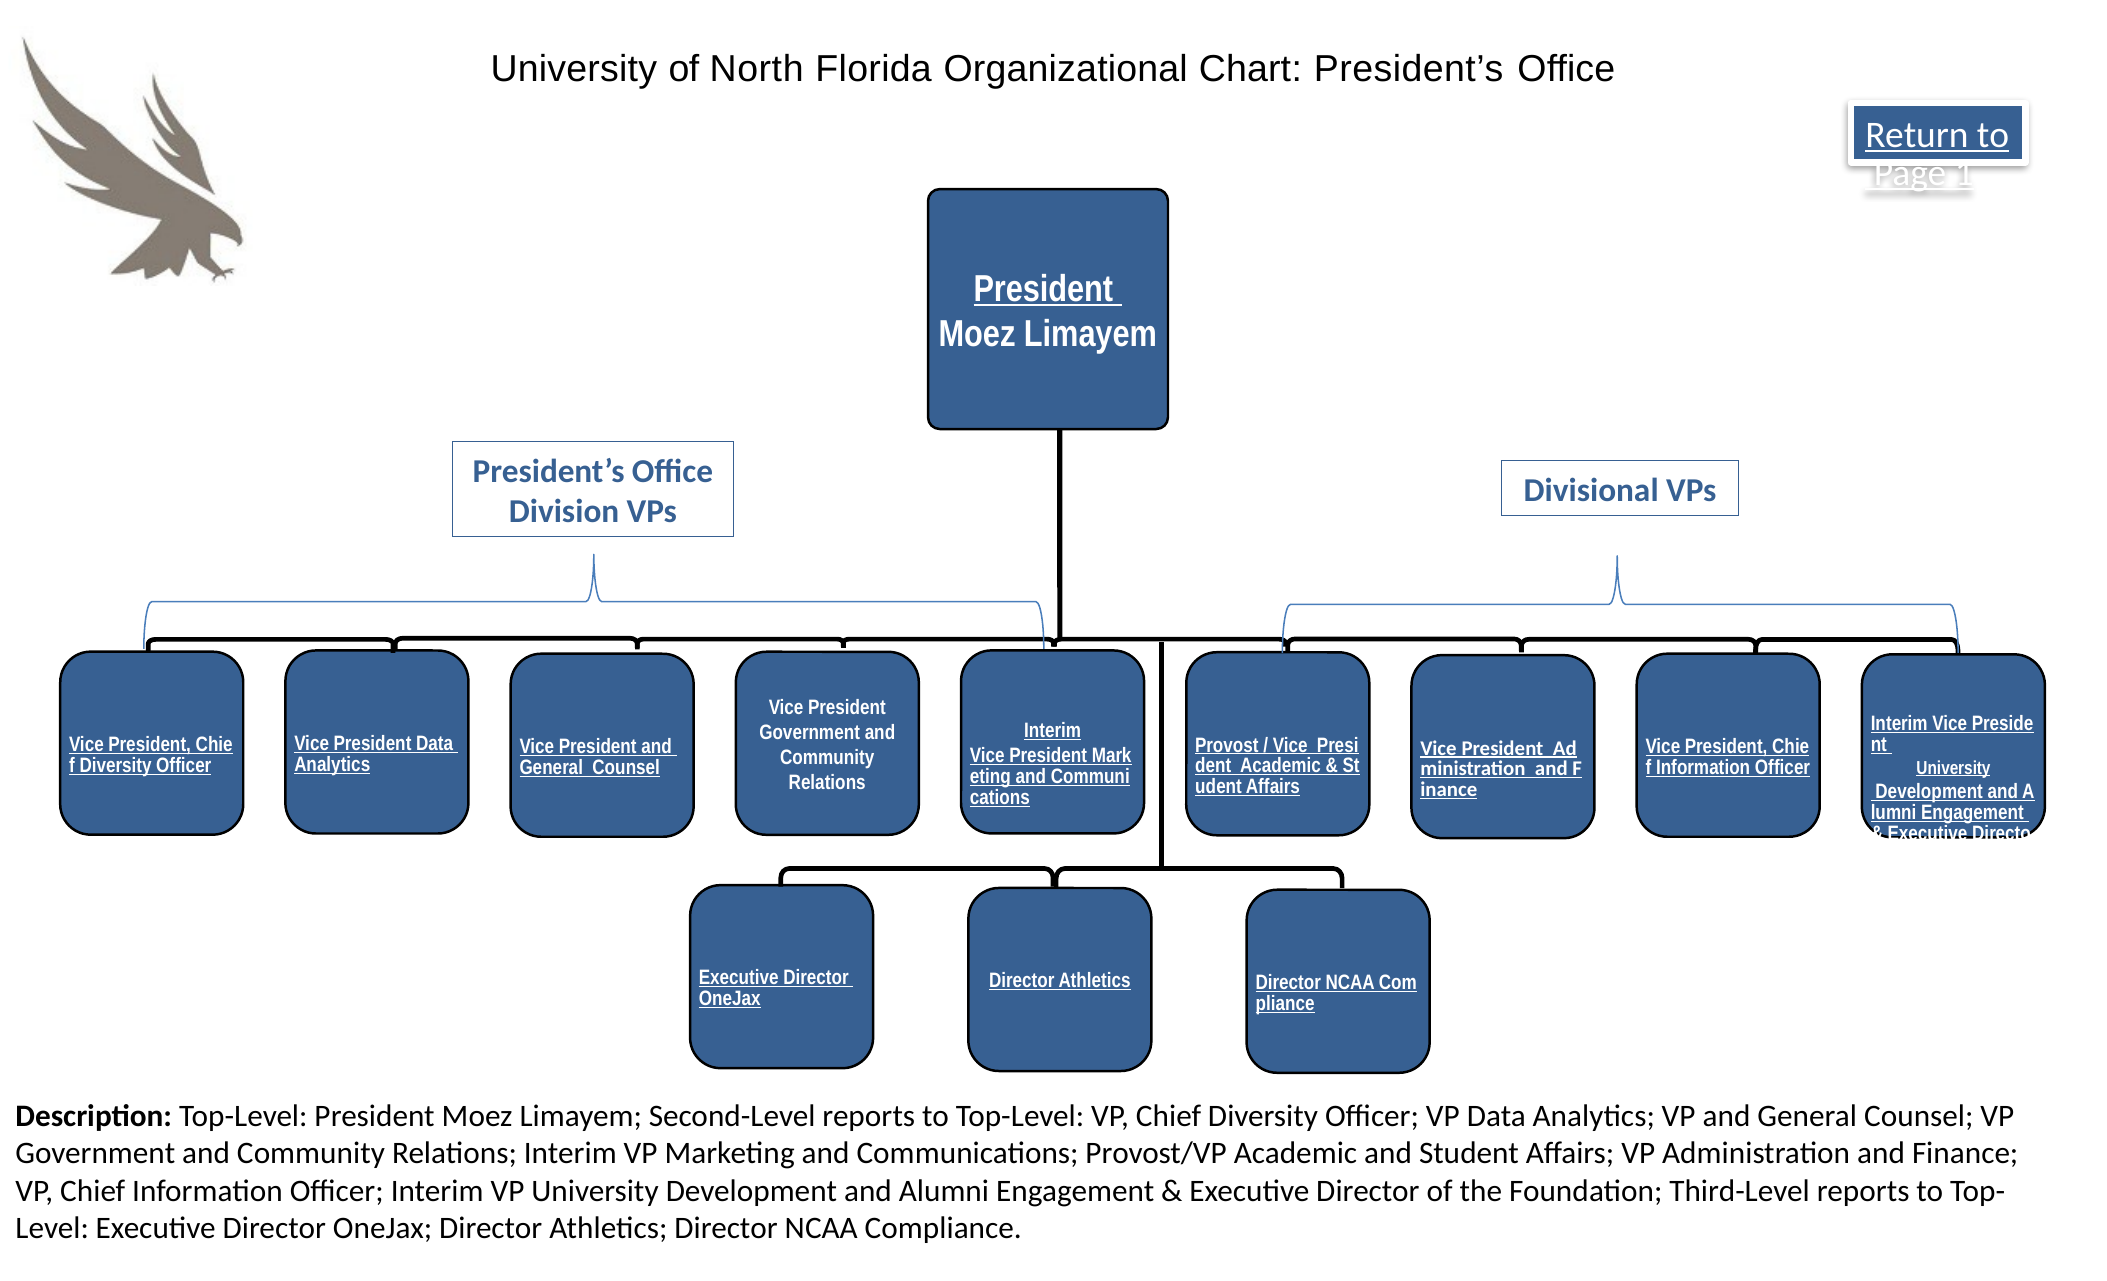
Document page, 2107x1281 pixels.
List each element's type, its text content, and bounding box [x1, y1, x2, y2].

text_box [1054, 639, 1281, 647]
text_box President Moez Limayem [928, 189, 1168, 430]
text_box Return to Page 1 [1848, 100, 2029, 166]
text_box Description: Top-Level: President Moez Limayem; Second-Level reports to Top-Level: VP, Chief Diversity Officer; VP Data Analytics; VP and General Counsel; VP Government and Community Relations; Interim VP Marketing and Communications; Provost/VP Academic and Student Affairs; VP Administration and Finance; VP, Chief Information Officer; Interim VP University Development and Alumni Engagement & Executive Director of the Foundation; Third-Level reports to Top-Level: Executive Director OneJax; Director Athletics; Director NCAA Compliance. [0, 1087, 2052, 1252]
text_box Vice President Administration and Finance [1411, 655, 1595, 839]
text_box [780, 868, 1054, 887]
text_box Executive Director OneJax [690, 885, 874, 1069]
text_box Vice President Data Analytics [285, 650, 469, 834]
text_box [8, 26, 253, 286]
text_box Provost / Vice President Academic & Student Affairs [1186, 652, 1370, 836]
text_box [1045, 639, 1054, 647]
text_box President’s Office Division VPs [452, 441, 734, 537]
text_box [1056, 868, 1343, 889]
text_box Vice President and General Counsel [510, 653, 694, 837]
text_box Director Athletics [968, 887, 1152, 1072]
text_box Interim Vice President University Development and Alumni Engagement & Executive Director of the Foundation [1861, 654, 2045, 838]
text_box Interim Vice President Marketing and Communications [961, 650, 1145, 834]
text_box Divisional VPs [1501, 460, 1739, 516]
text_box [143, 553, 1045, 649]
text_box [1281, 555, 1959, 653]
text_box Director NCAA Compliance [1246, 889, 1430, 1073]
title University of North Florida Organizational Chart: President’s Office [395, 43, 1711, 90]
text_box [148, 649, 394, 653]
text_box Vice President, Chief Diversity Officer [60, 651, 244, 835]
text_box Vice President Government and Community Relations [735, 651, 919, 835]
text_box [1794, 653, 1958, 661]
text_box Vice President, Chief Information Officer [1636, 653, 1820, 837]
